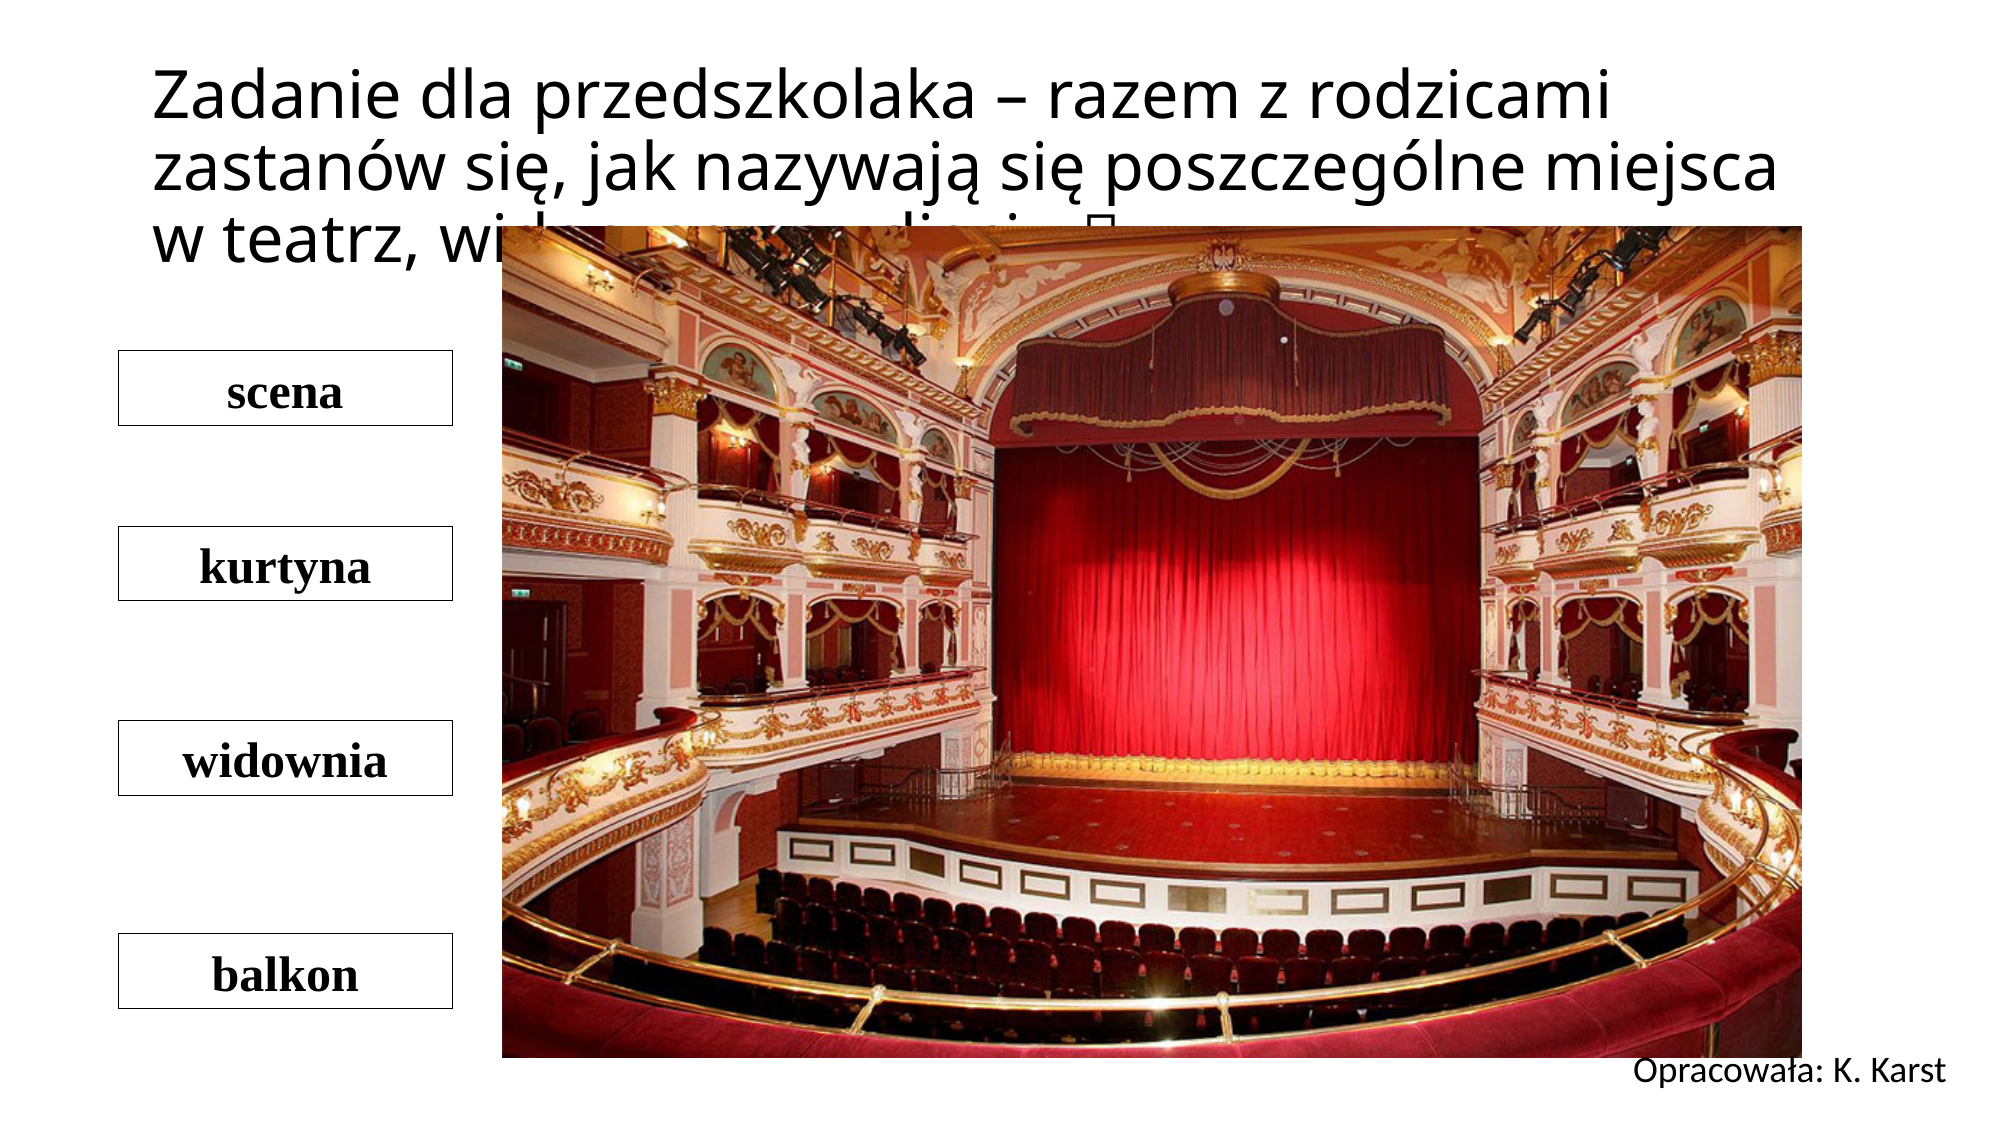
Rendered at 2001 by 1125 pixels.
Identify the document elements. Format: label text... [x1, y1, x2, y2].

title Zadanie dla przedszkolaka – razem z rodzicami zastanów się, jak nazywają się poszczególne miejsca w teatrz, widoczne na zdjęciu  [137, 59, 1863, 278]
text_box widownia [118, 720, 453, 796]
text_box kurtyna [118, 526, 453, 601]
picture [502, 226, 1802, 1058]
text_box scena [118, 350, 453, 426]
text_box Opracowała: K. Karst [1618, 1037, 2000, 1097]
text_box balkon [118, 933, 453, 1009]
